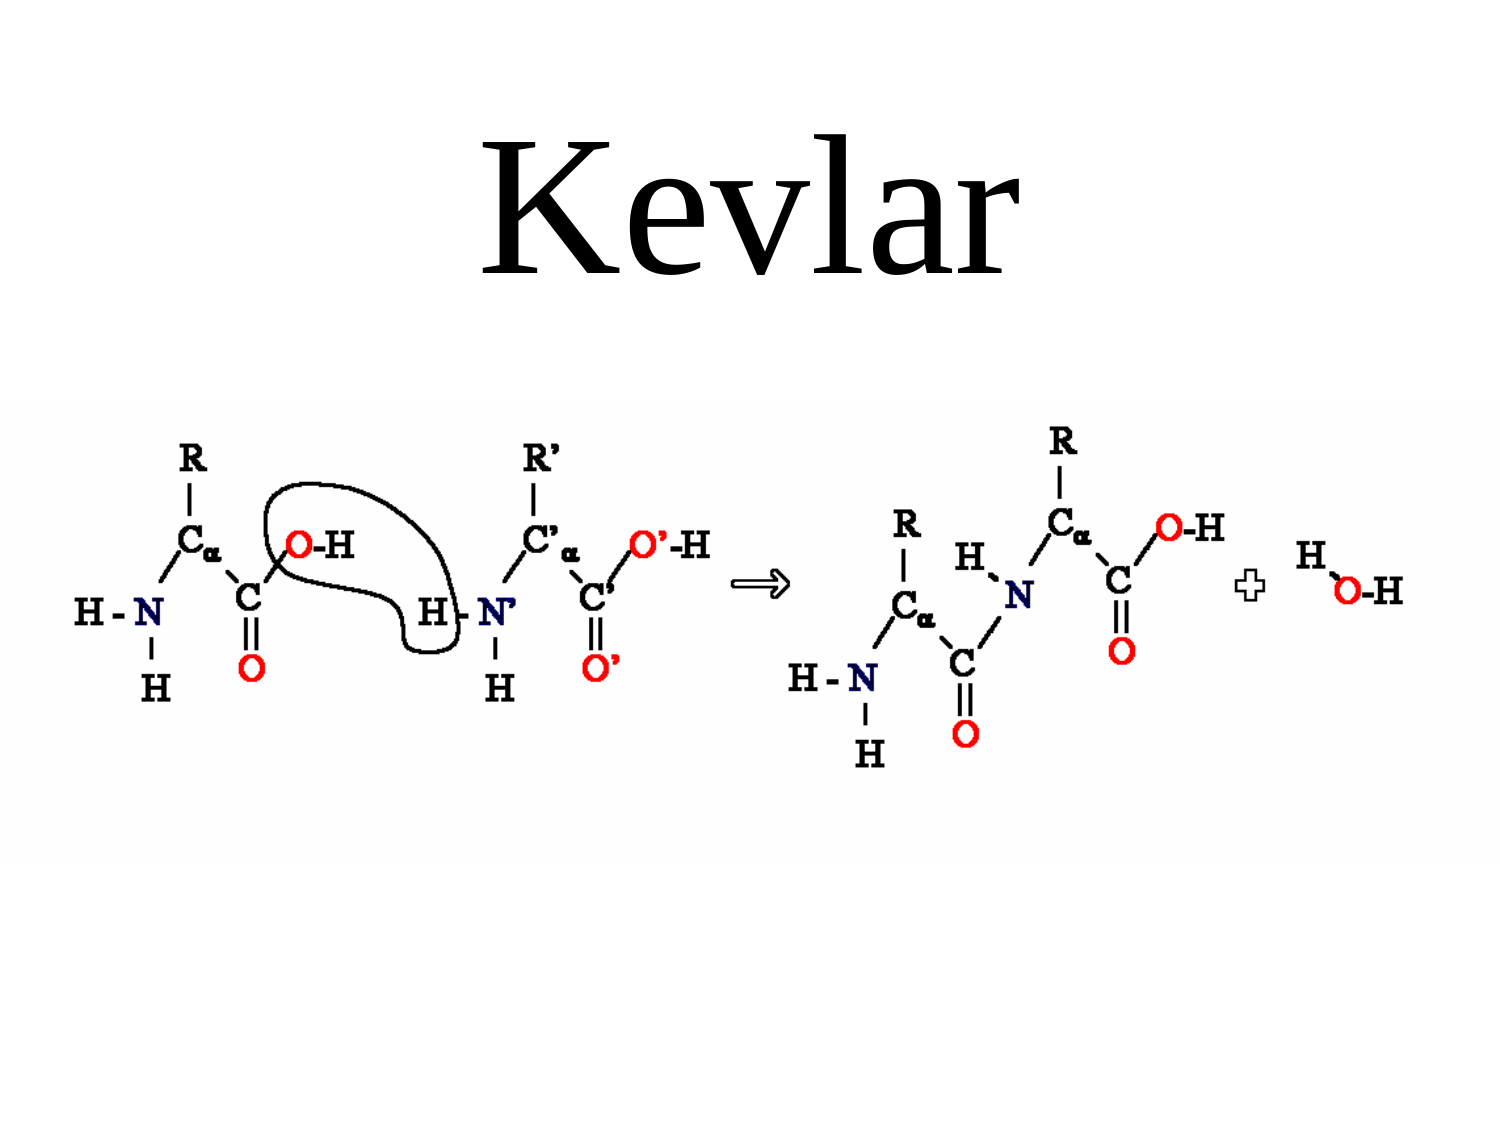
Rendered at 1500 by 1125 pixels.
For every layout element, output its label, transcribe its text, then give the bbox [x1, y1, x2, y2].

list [0, 399, 1500, 866]
title Kevlar [112, 99, 1388, 288]
